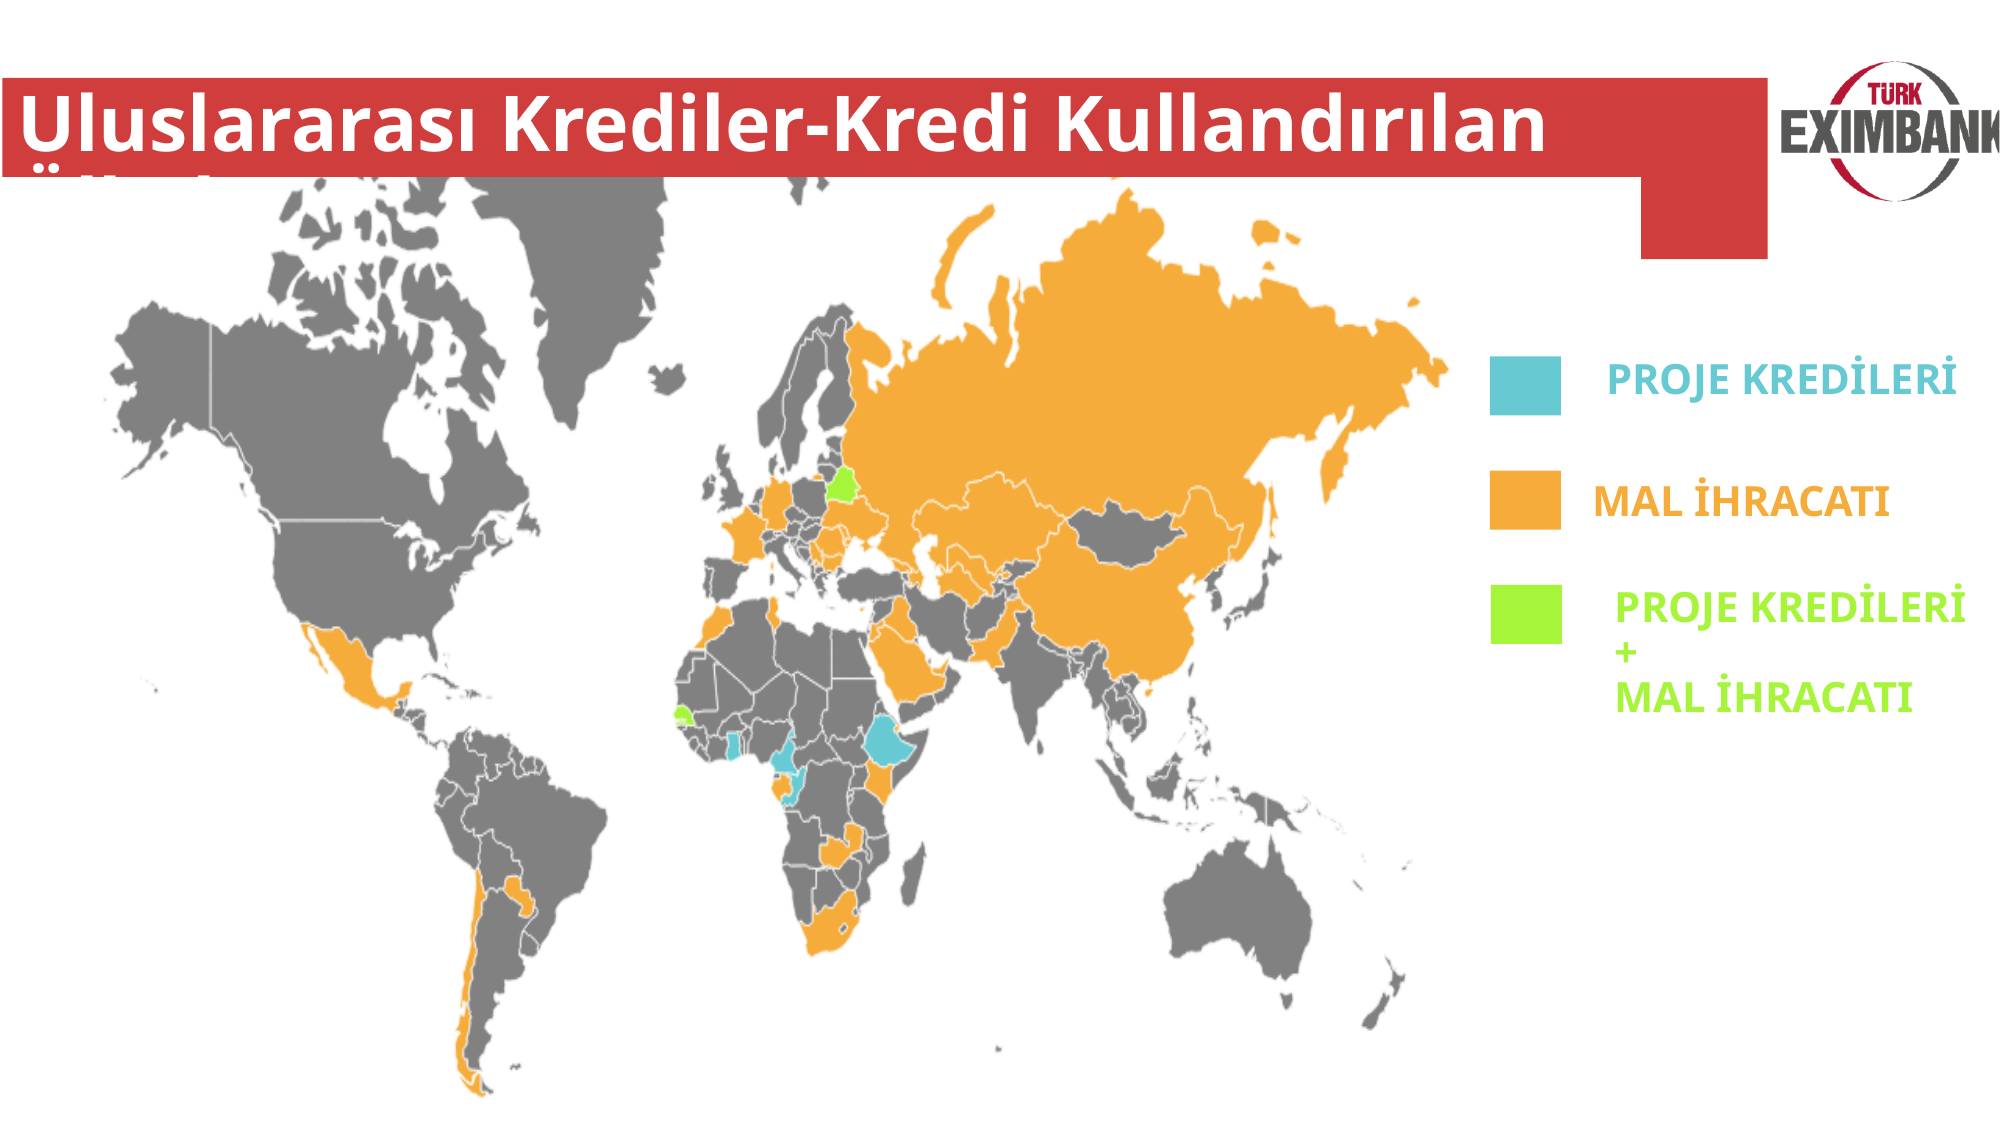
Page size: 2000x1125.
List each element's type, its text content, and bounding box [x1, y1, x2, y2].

picture [1780, 60, 2000, 202]
picture [0, 177, 1641, 1125]
text_box Uluslararası Krediler-Kredi Kullandırılan Ülkeler [2, 77, 1768, 260]
text_box PROJE KREDİLERİ + MAL İHRACATI [1641, 579, 1982, 730]
text_box MAL İHRACATI [1641, 473, 1906, 534]
text_box PROJE KREDİLERİ [1641, 351, 1973, 411]
